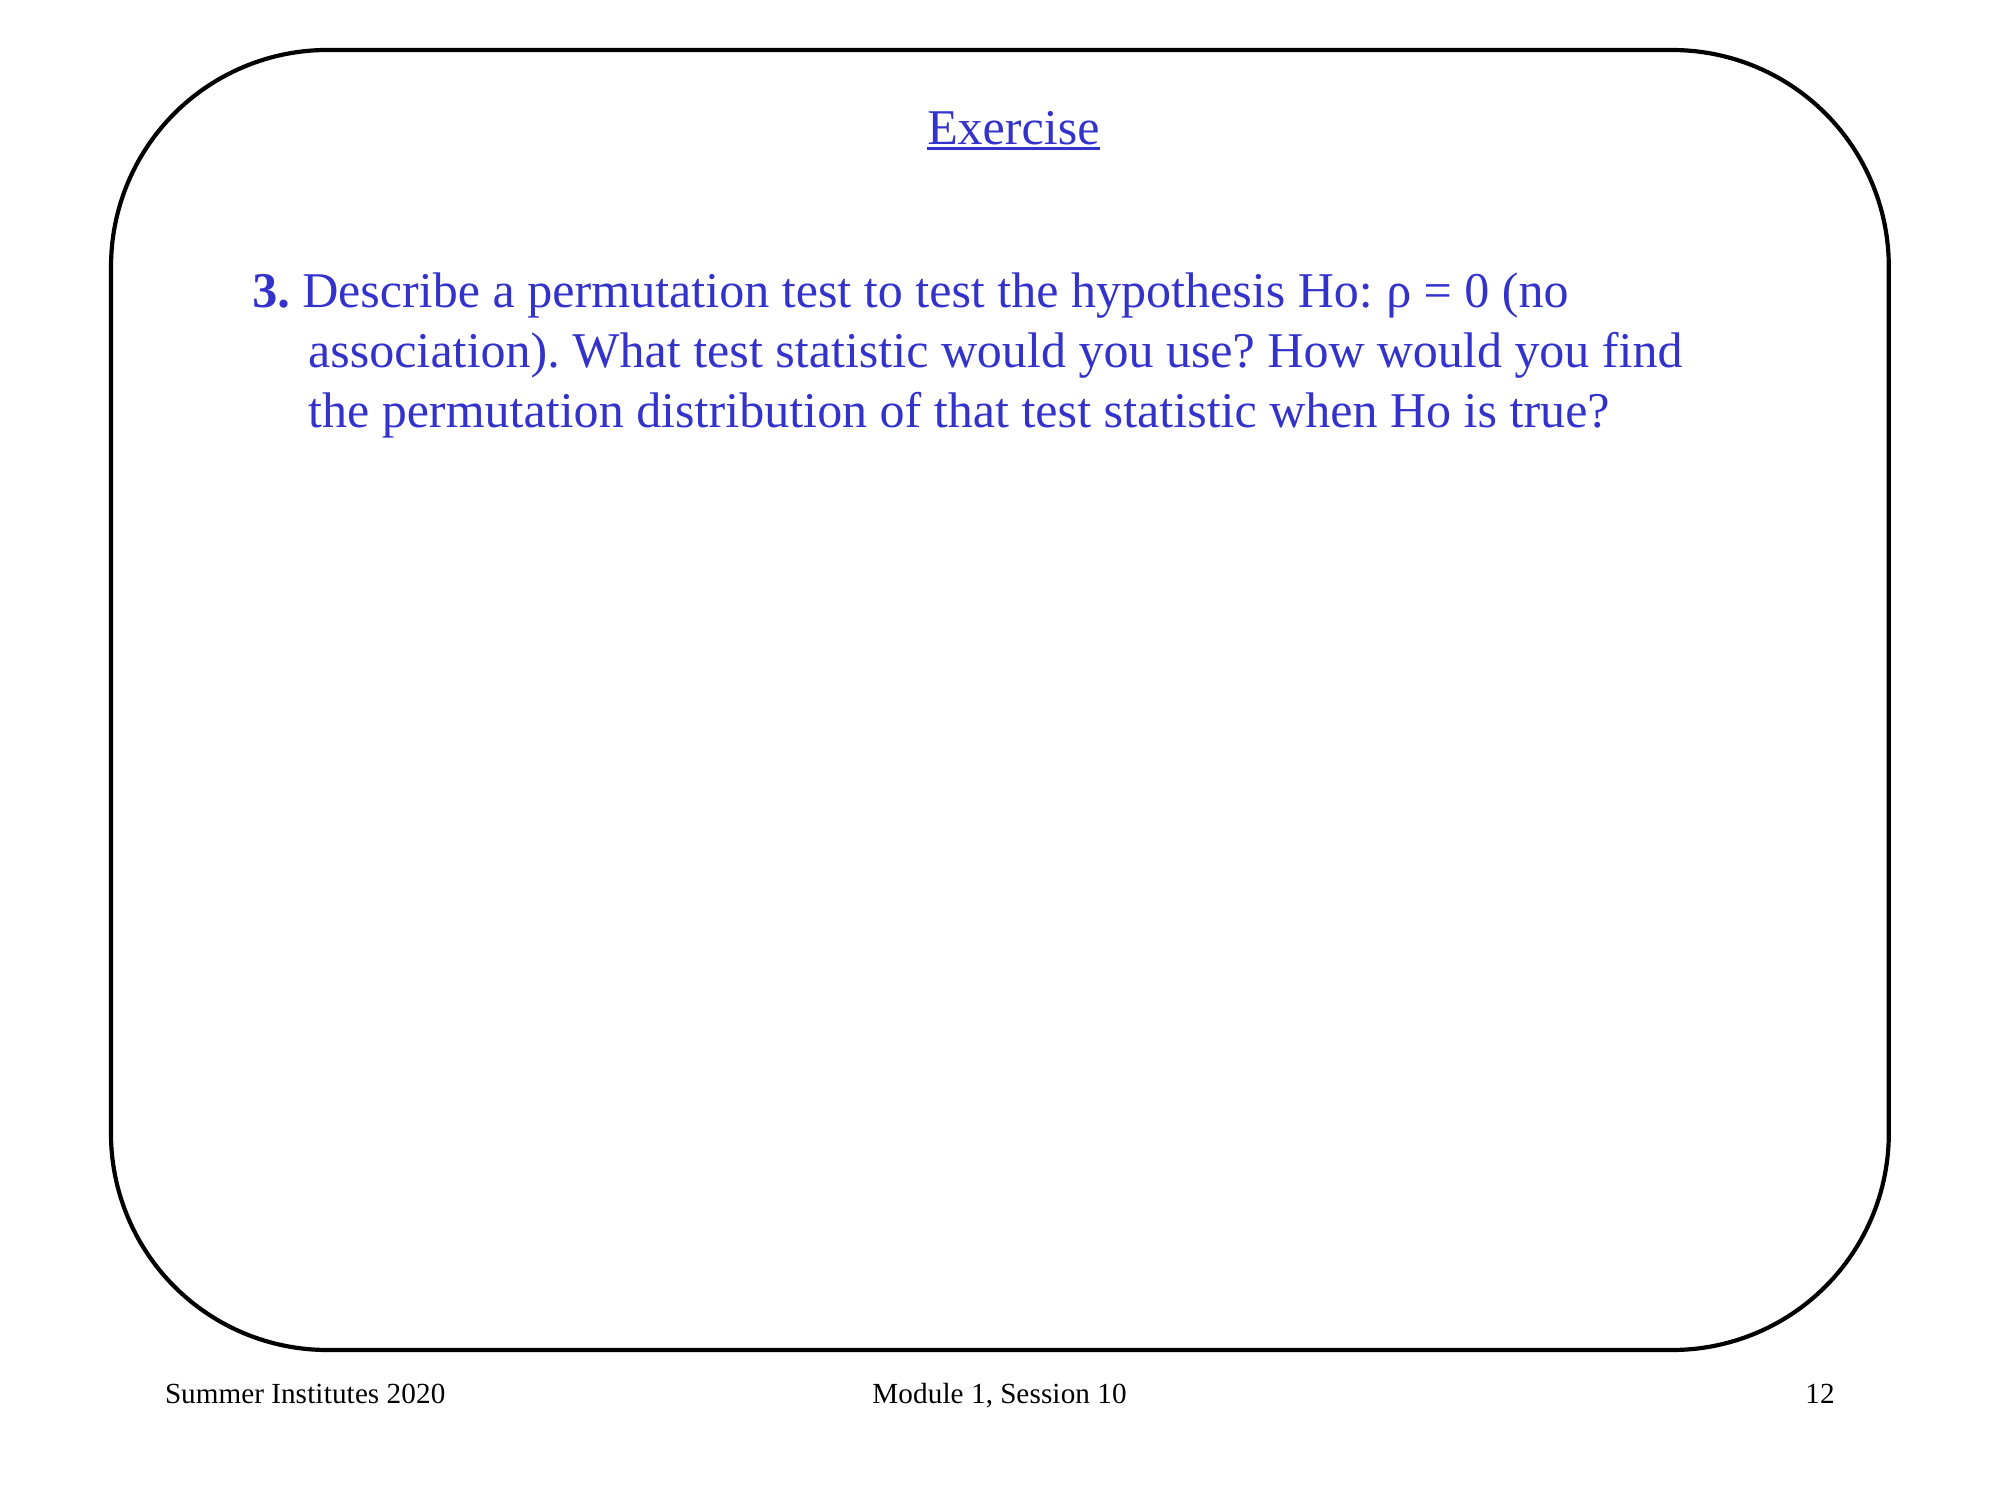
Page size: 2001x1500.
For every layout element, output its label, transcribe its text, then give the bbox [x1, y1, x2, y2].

slide_number Summer Institutes 2020 [150, 1366, 567, 1467]
text_box Exercise [912, 87, 1471, 162]
text_box 3. Describe a permutation test to test the hypothesis Ho: ρ = 0 (no association). What test statistic would you use? How would you find the permutation distribution of that test statistic when Ho is true? [237, 249, 1750, 445]
footer Module 1, Session 10 [683, 1366, 1317, 1467]
slide_number 12 [1433, 1366, 1850, 1467]
